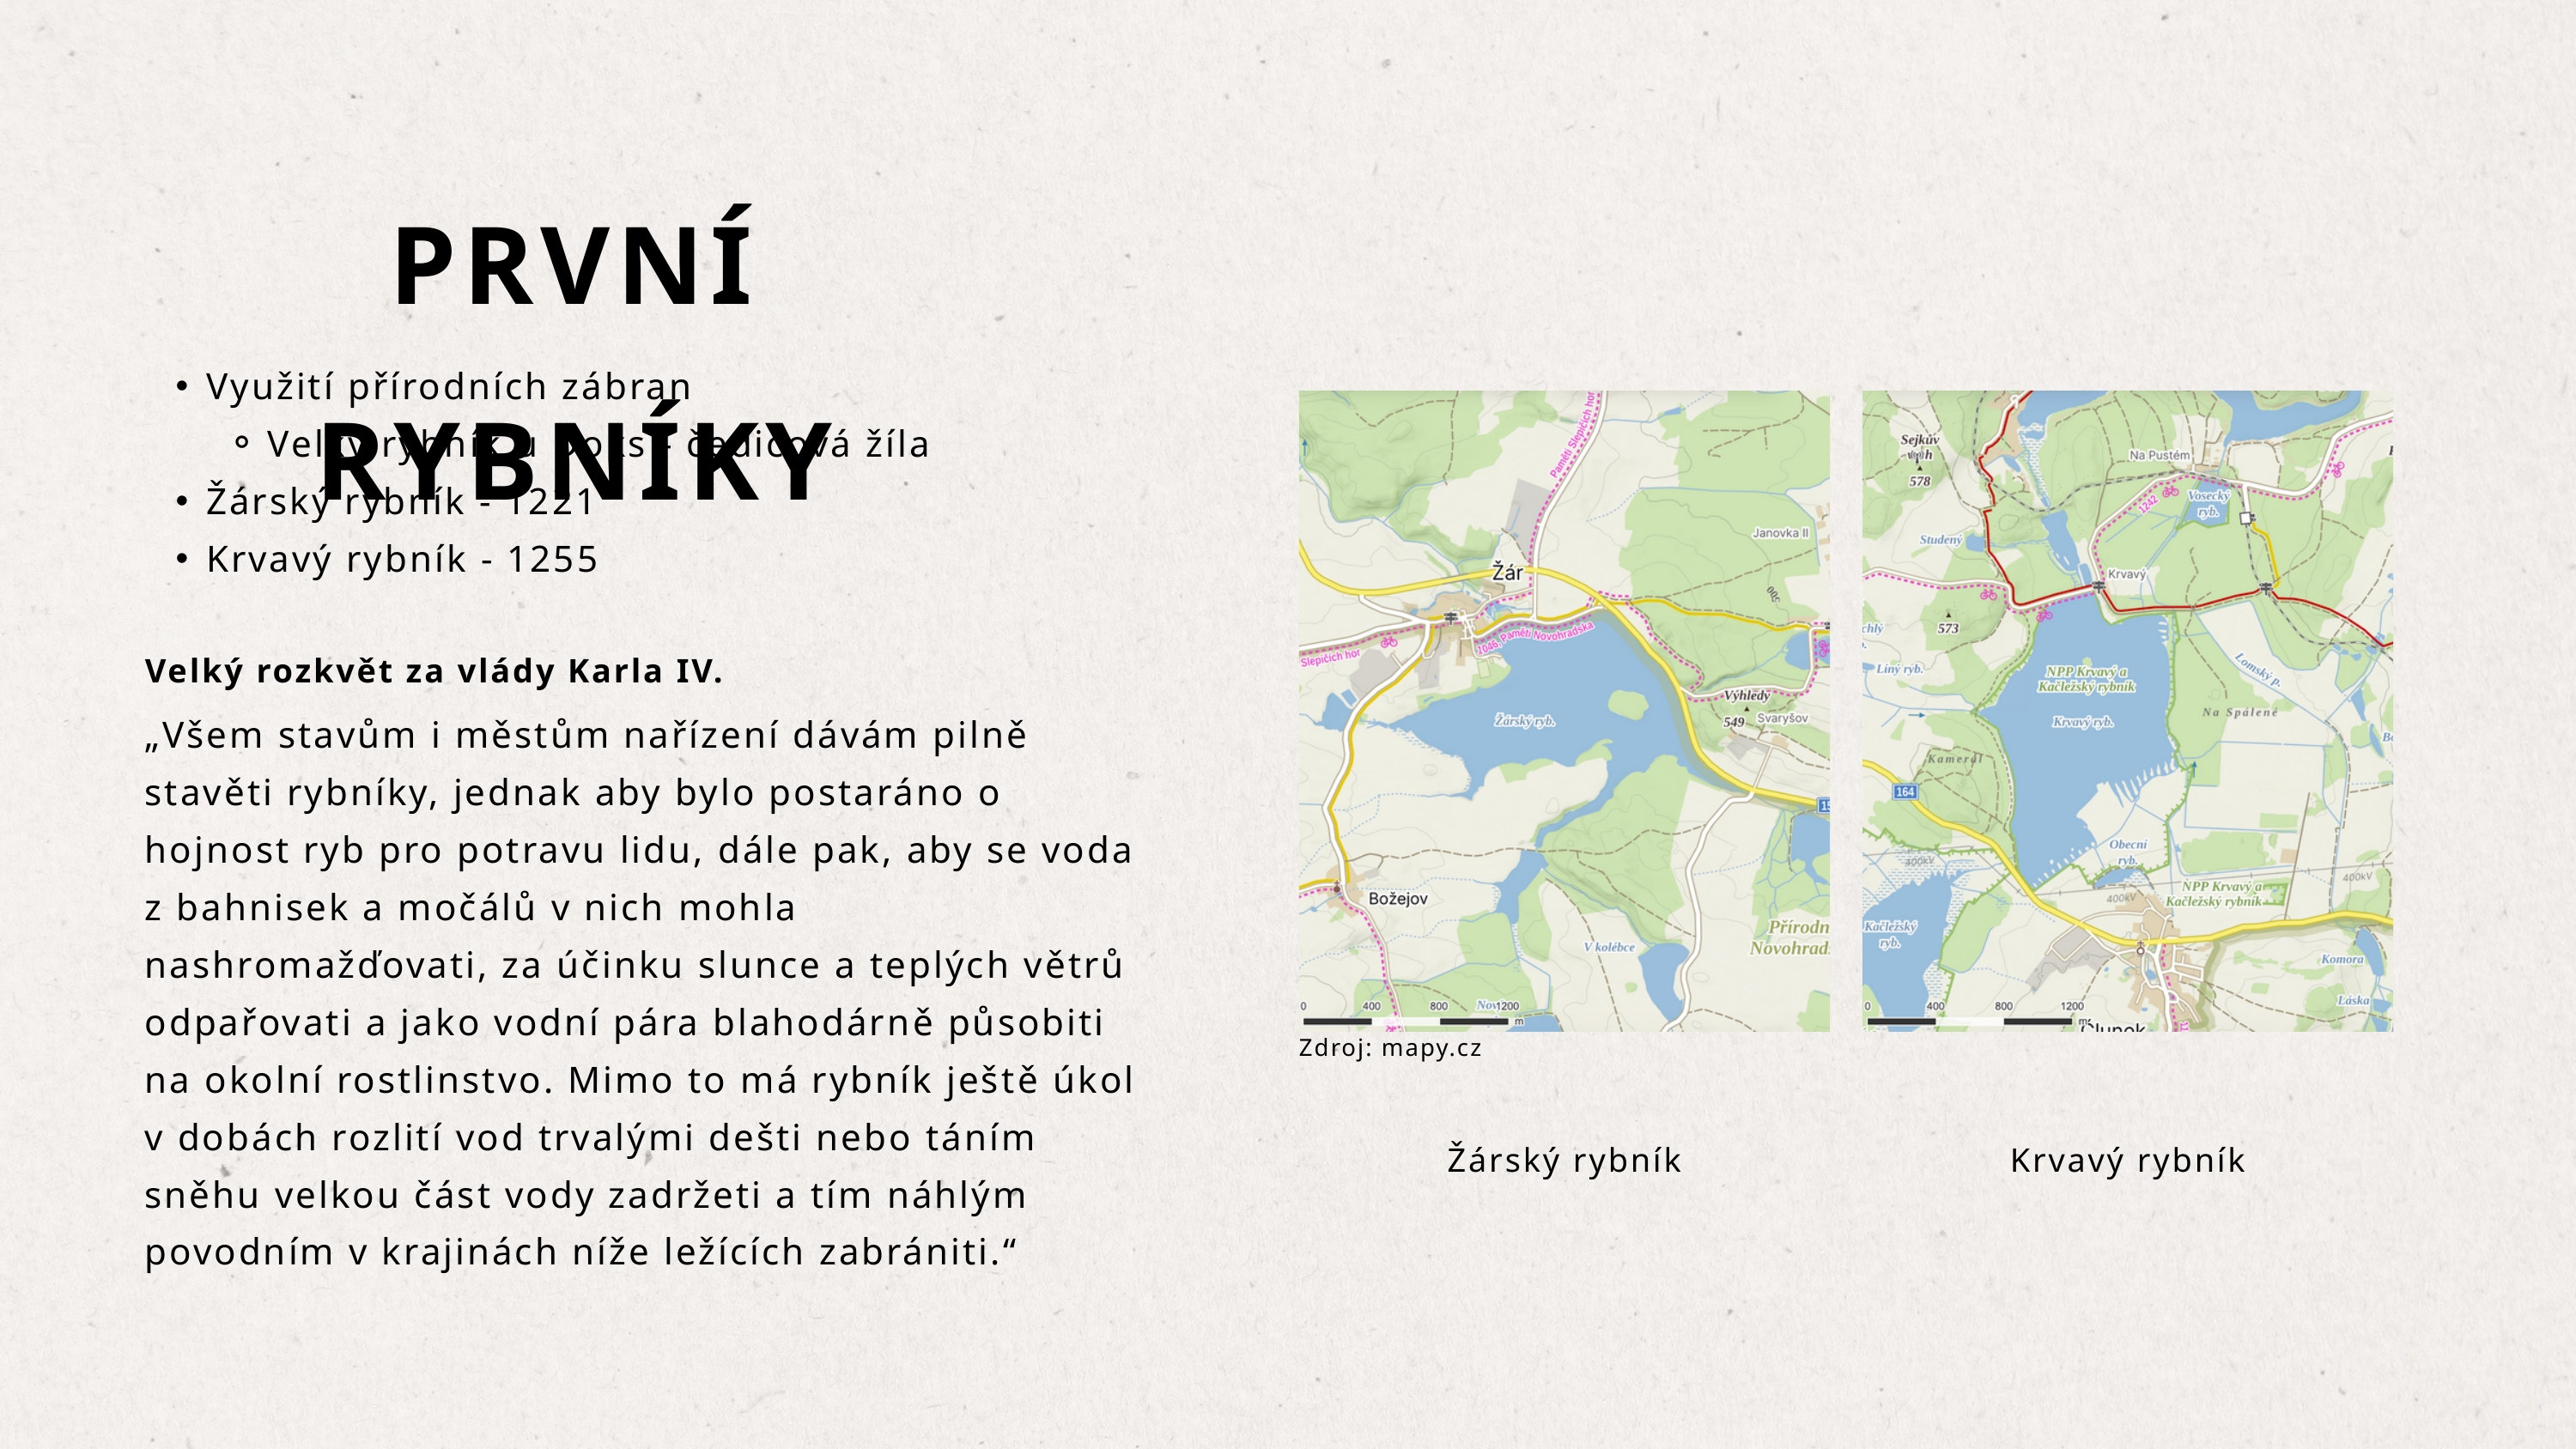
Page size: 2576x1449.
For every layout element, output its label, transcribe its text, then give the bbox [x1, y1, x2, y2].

text_box Krvavý rybník [1969, 1127, 2287, 1179]
text_box [1862, 391, 2394, 1032]
text_box Zdroj: mapy.cz [1298, 1022, 1569, 1061]
text_box Žárský rybník [1406, 1127, 1723, 1179]
text_box Využití přírodních zábran Velký rybník u Doks - čedičová žíla Žárský rybník - 1221 Krvavý rybník - 1255 [144, 349, 1144, 637]
text_box [0, 0, 2576, 1449]
text_box Velký rozkvět za vlády Karla IV. [144, 637, 1144, 689]
text_box PRVNÍ RYBNÍKY [144, 130, 1005, 349]
text_box [1298, 391, 1831, 1032]
text_box „Všem stavům i městům nařízení dávám pilně stavěti rybníky, jednak aby bylo postaráno o hojnost ryb pro potravu lidu, dále pak, aby se voda z bahnisek a močálů v nich mohla nashromažďovati, za účinku slunce a teplých větrů odpařovati a jako vodní pára blahodárně působiti na okolní rostlinstvo. Mimo to má rybník ještě úkol v dobách rozlití vod trvalými dešti nebo táním sněhu velkou část vody zadržeti a tím náhlým povodním v krajinách níže ležících zabrániti.“ [144, 697, 1144, 1273]
